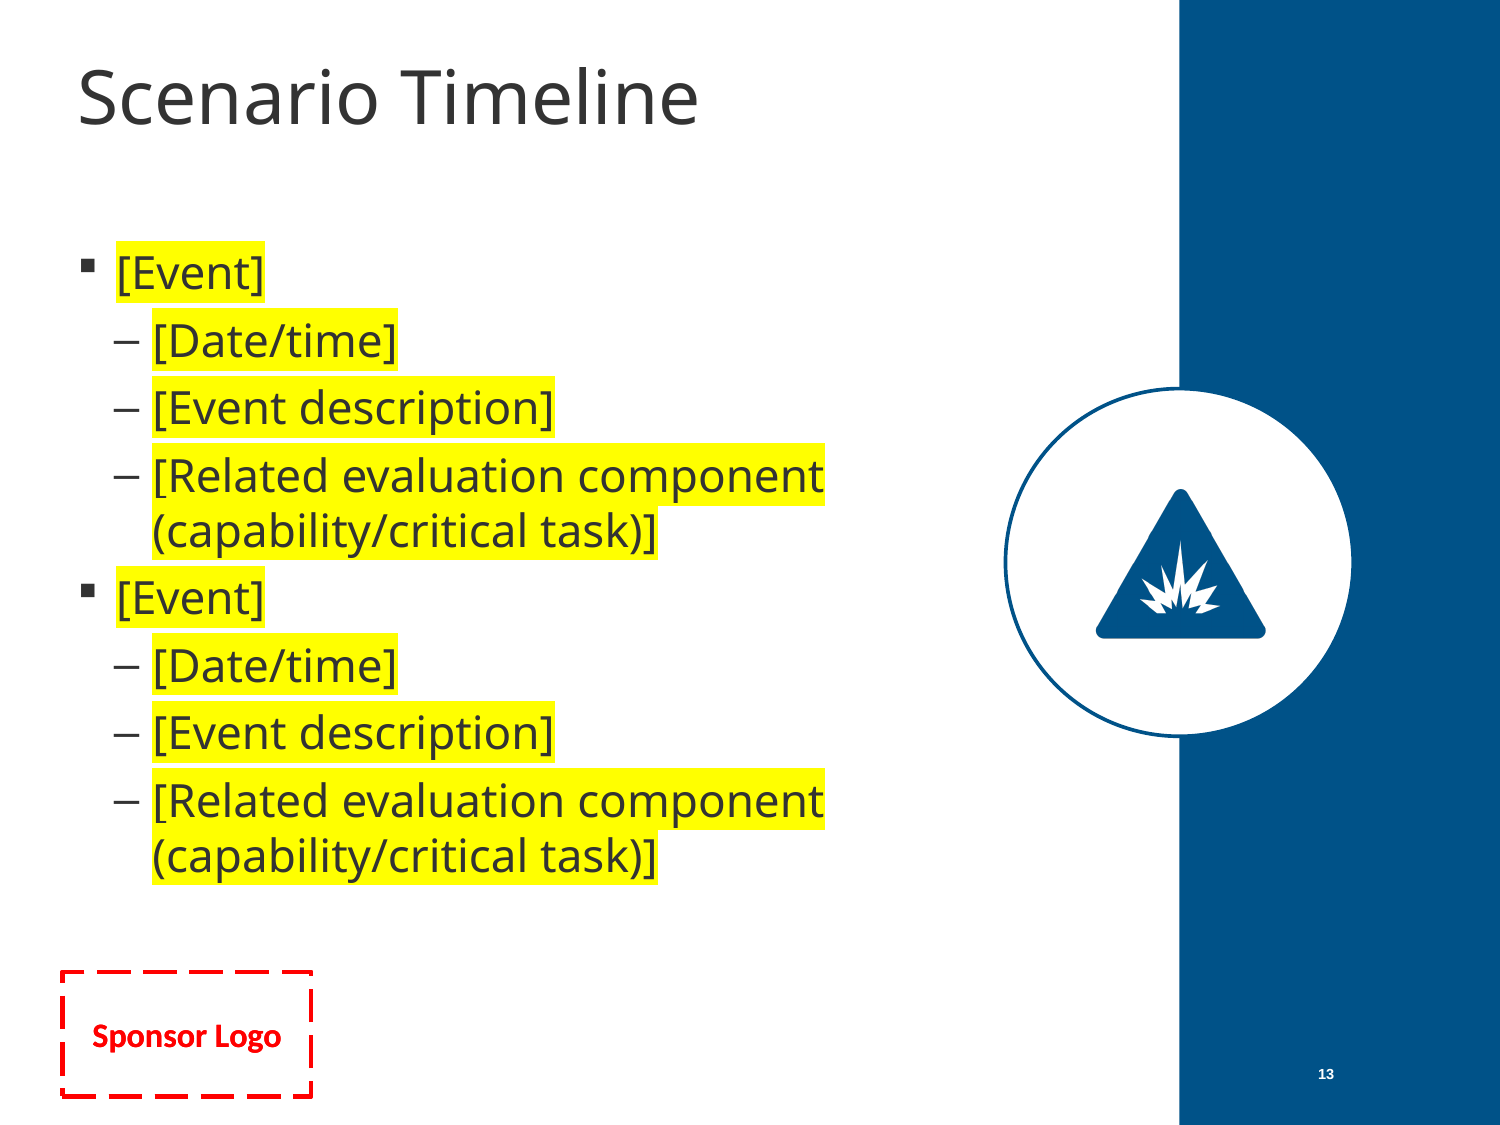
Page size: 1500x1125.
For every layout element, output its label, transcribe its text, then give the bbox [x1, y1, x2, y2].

list [Event] [Date/time] [Event description] [Related evaluation component (capability/critical task)] [Event] [Date/time] [Event description] [Related evaluation component (capability/critical task)] [62, 212, 988, 913]
picture [1086, 469, 1275, 658]
slide_number 13 [1242, 1052, 1368, 1098]
text_box [1177, 0, 1500, 1125]
title Scenario Timeline [62, 12, 1045, 176]
text_box [1003, 386, 1356, 739]
